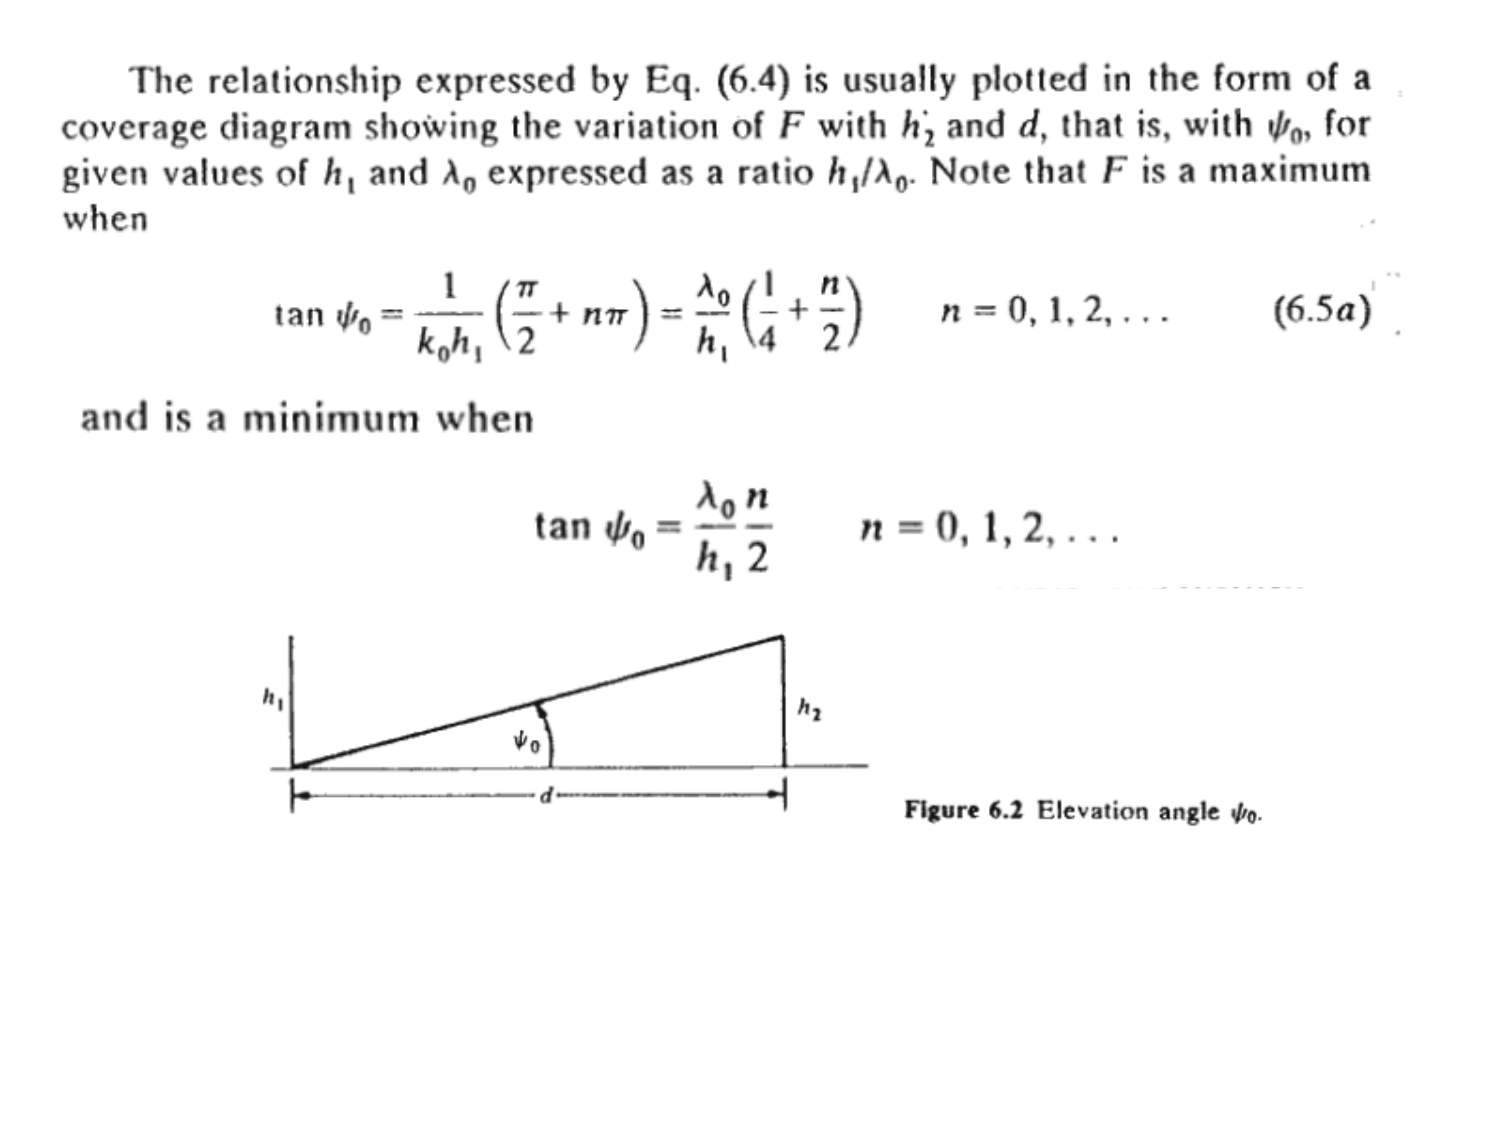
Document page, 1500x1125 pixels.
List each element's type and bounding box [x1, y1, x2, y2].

picture [49, 37, 1426, 847]
